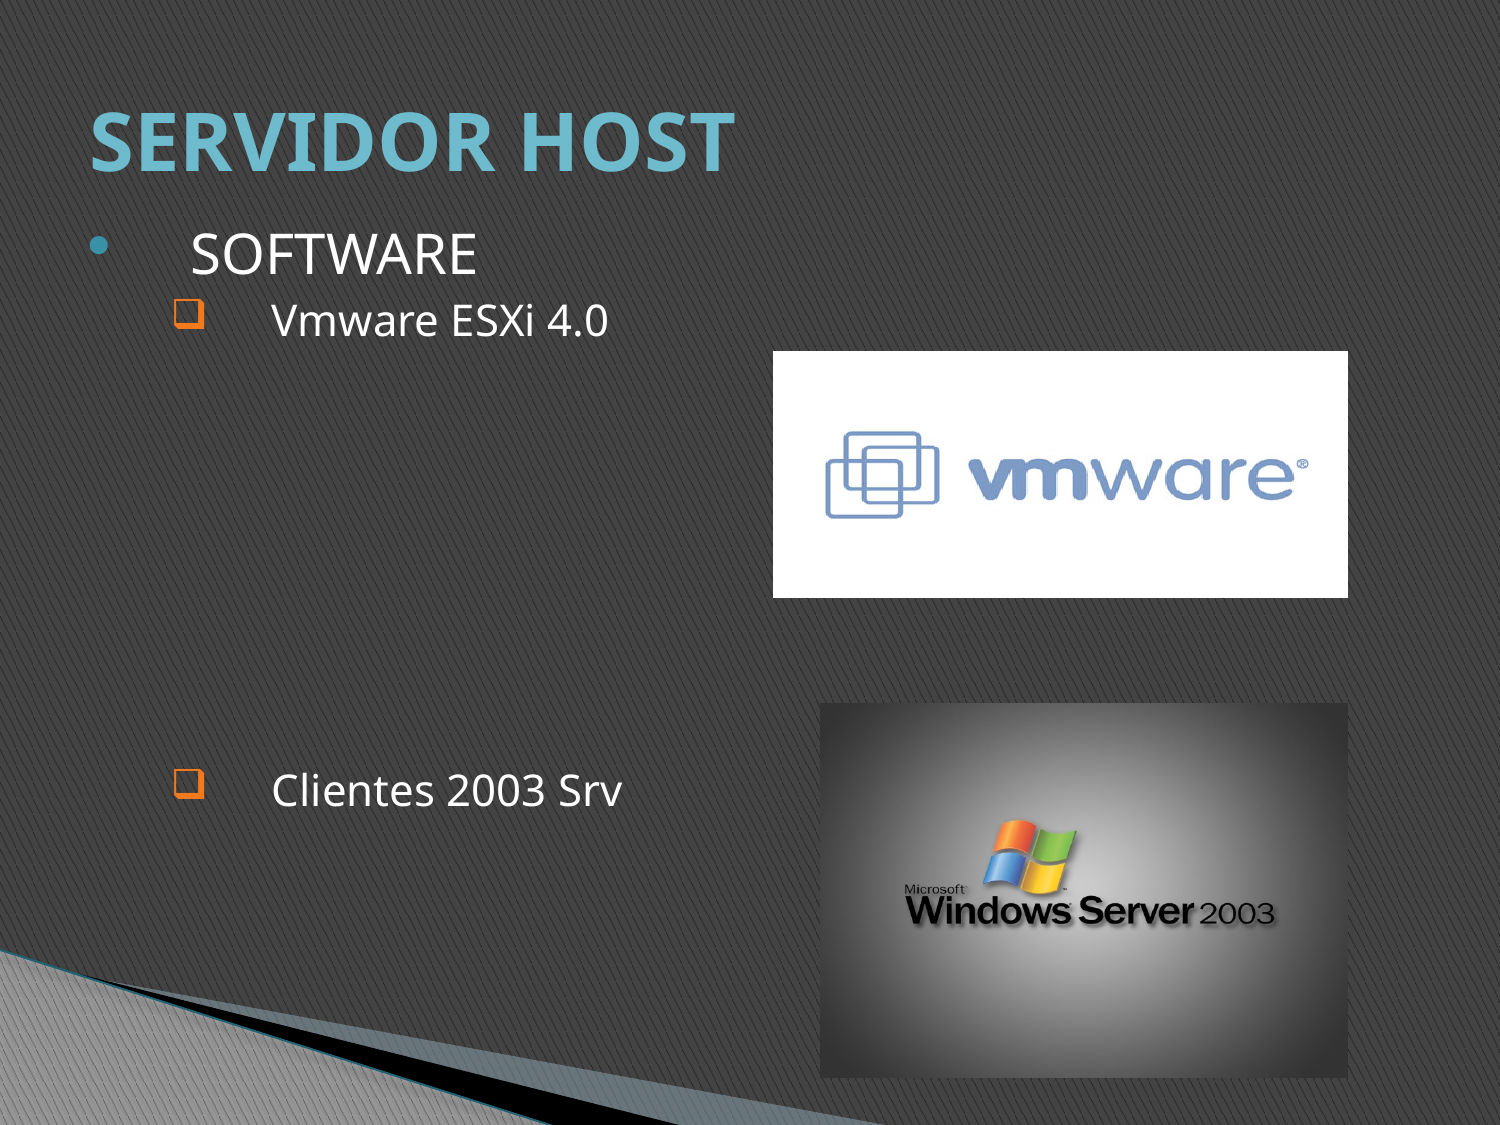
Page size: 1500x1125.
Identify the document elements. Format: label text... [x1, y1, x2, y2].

list SOFTWARE Vmware ESXi 4.0 Clientes 2003 Srv [75, 210, 1425, 1067]
title SERVIDOR HOST [75, 45, 1425, 210]
picture [820, 702, 1348, 1079]
picture [773, 351, 1348, 598]
